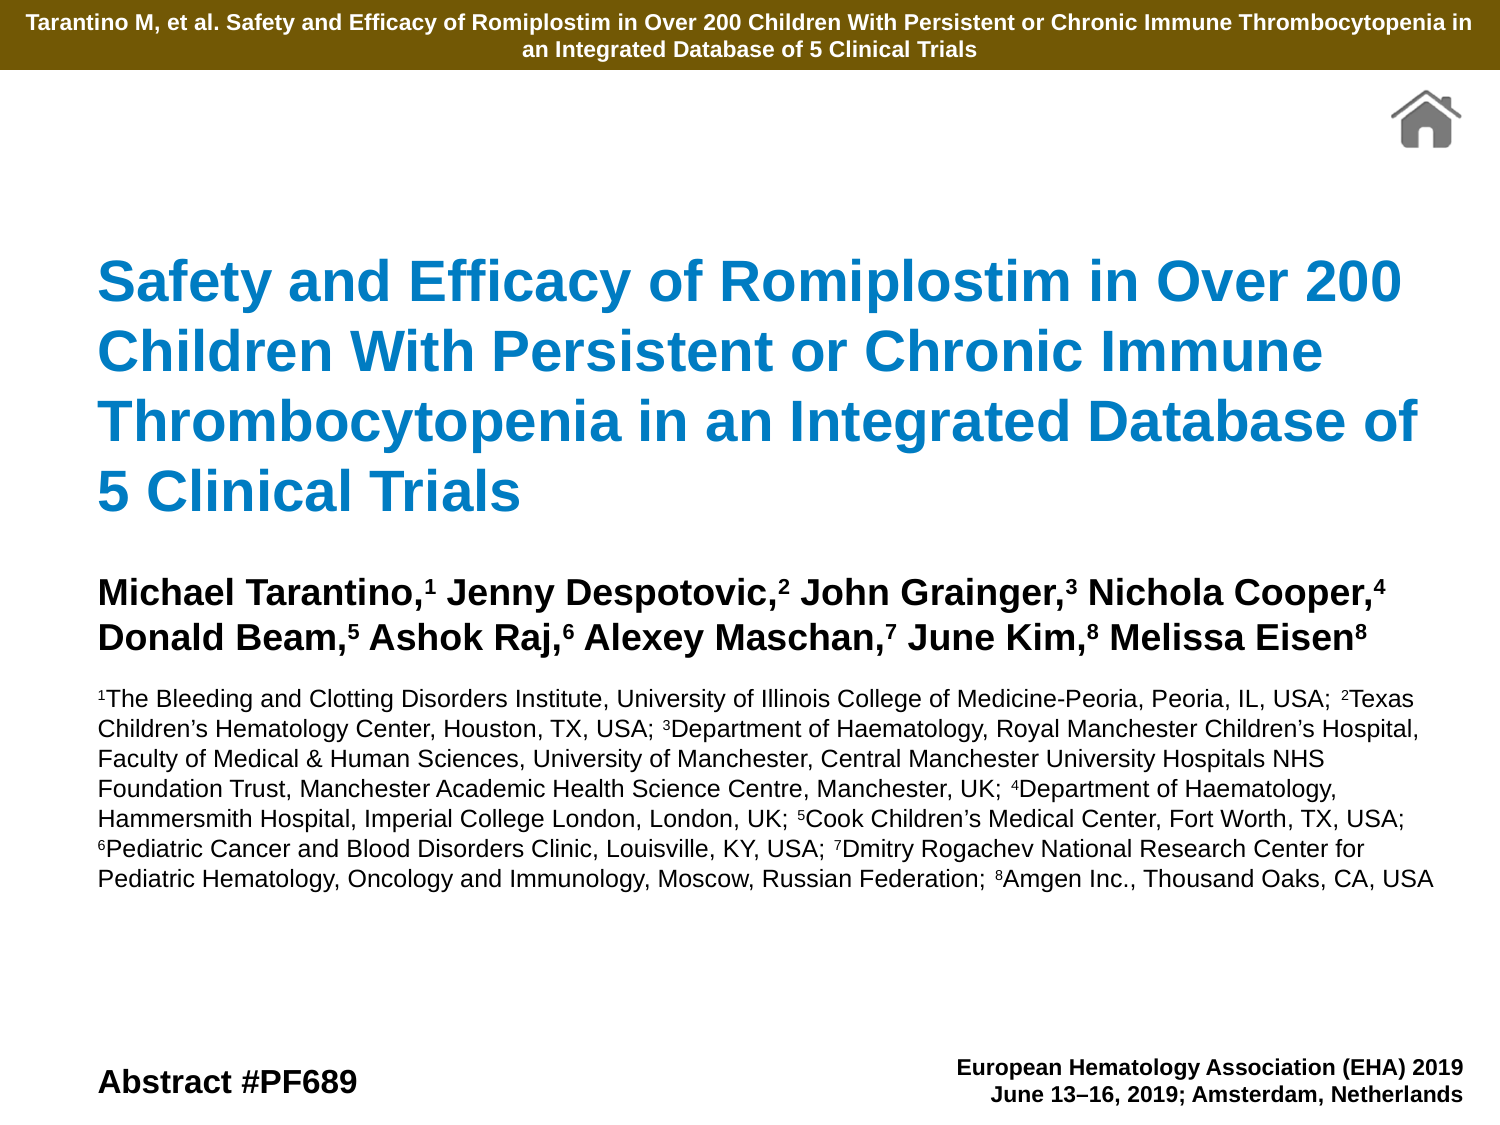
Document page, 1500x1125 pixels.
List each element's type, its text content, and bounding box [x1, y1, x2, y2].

text_box Michael Tarantino,1 Jenny Despotovic,2 John Grainger,3 Nichola Cooper,4 Donald Beam,5 Ashok Raj,6 Alexey Maschan,7 June Kim,8 Melissa Eisen8 1The Bleeding and Clotting Disorders Institute, University of Illinois College of Medicine-Peoria, Peoria, IL, USA; 2Texas Children’s Hematology Center, Houston, TX, USA; 3Department of Haematology, Royal Manchester Children’s Hospital, Faculty of Medical & Human Sciences, University of Manchester, Central Manchester University Hospitals NHS Foundation Trust, Manchester Academic Health Science Centre, Manchester, UK; 4Department of Haematology, Hammersmith Hospital, Imperial College London, London, UK; 5Cook Children’s Medical Center, Fort Worth, TX, USA; 6Pediatric Cancer and Blood Disorders Clinic, Louisville, KY, USA; 7Dmitry Rogachev National Research Center for Pediatric Hematology, Oncology and Immunology, Moscow, Russian Federation; 8Amgen Inc., Thousand Oaks, CA, USA [82, 560, 1465, 911]
text_box Safety and Efficacy of Romiplostim in Over 200 Children With Persistent or Chronic Immune Thrombocytopenia in an Integrated Database of 5 Clinical Trials [82, 209, 1465, 557]
picture [1387, 76, 1465, 154]
text_box Abstract #PF689 [82, 1046, 660, 1114]
text_box Tarantino M, et al. Safety and Efficacy of Romiplostim in Over 200 Children With Persistent or Chronic Immune Thrombocytopenia in an Integrated Database of 5 Clinical Trials [0, 0, 1500, 70]
text_box European Hematology Association (EHA) 2019 June 13–16, 2019; Amsterdam, Netherlands [901, 1046, 1479, 1114]
